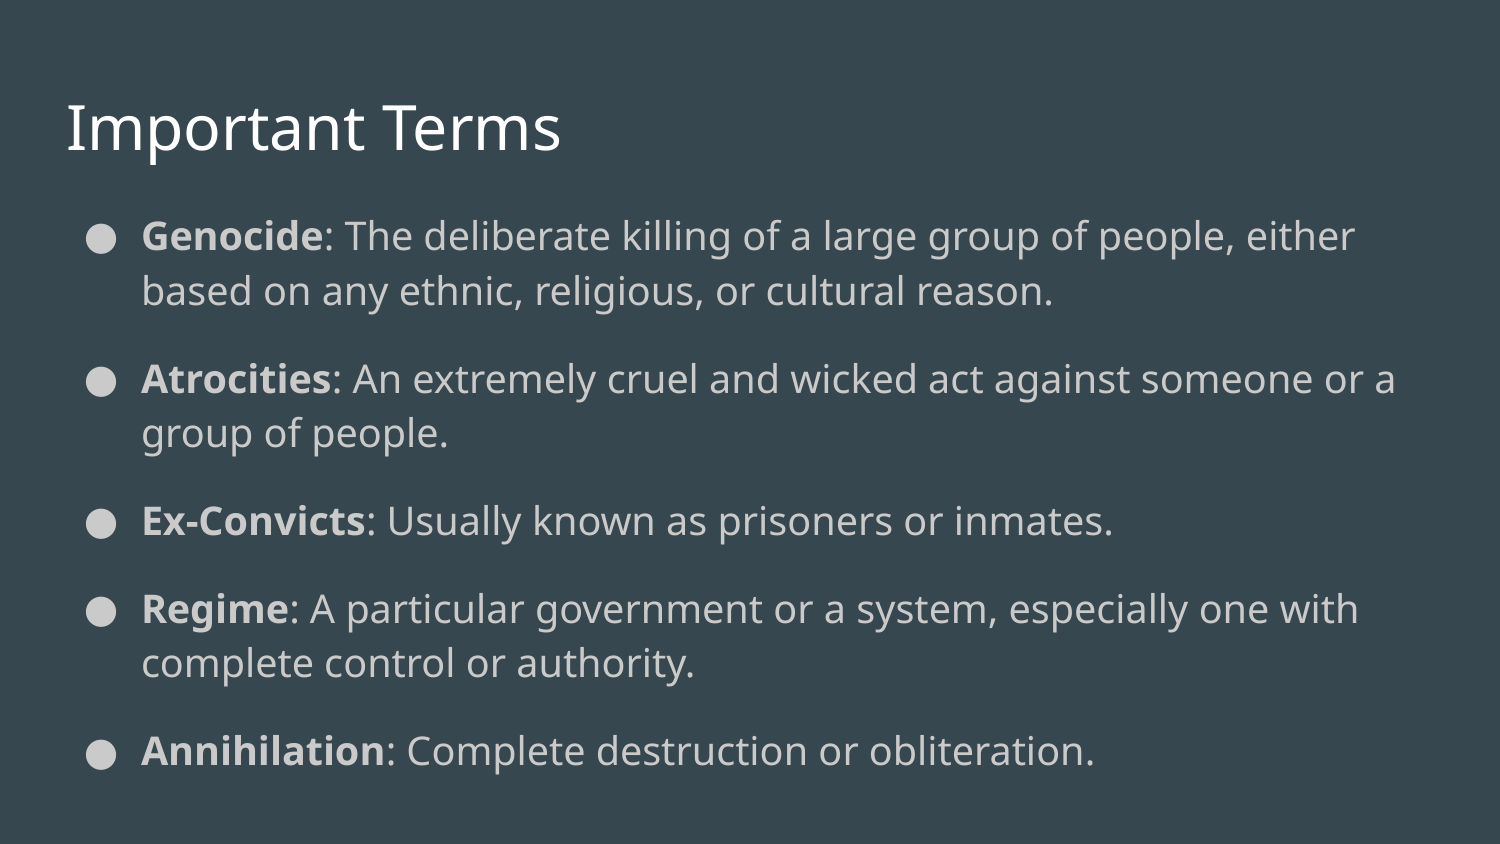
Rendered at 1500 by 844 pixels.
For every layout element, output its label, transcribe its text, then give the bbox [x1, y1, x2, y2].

title Important Terms [51, 72, 1449, 167]
list Genocide: The deliberate killing of a large group of people, either based on any ethnic, religious, or cultural reason. Atrocities: An extremely cruel and wicked act against someone or a group of people. Ex-Convicts: Usually known as prisoners or inmates. Regime: A particular government or a system, especially one with complete control or authority. Annihilation: Complete destruction or obliteration. [51, 189, 1449, 750]
